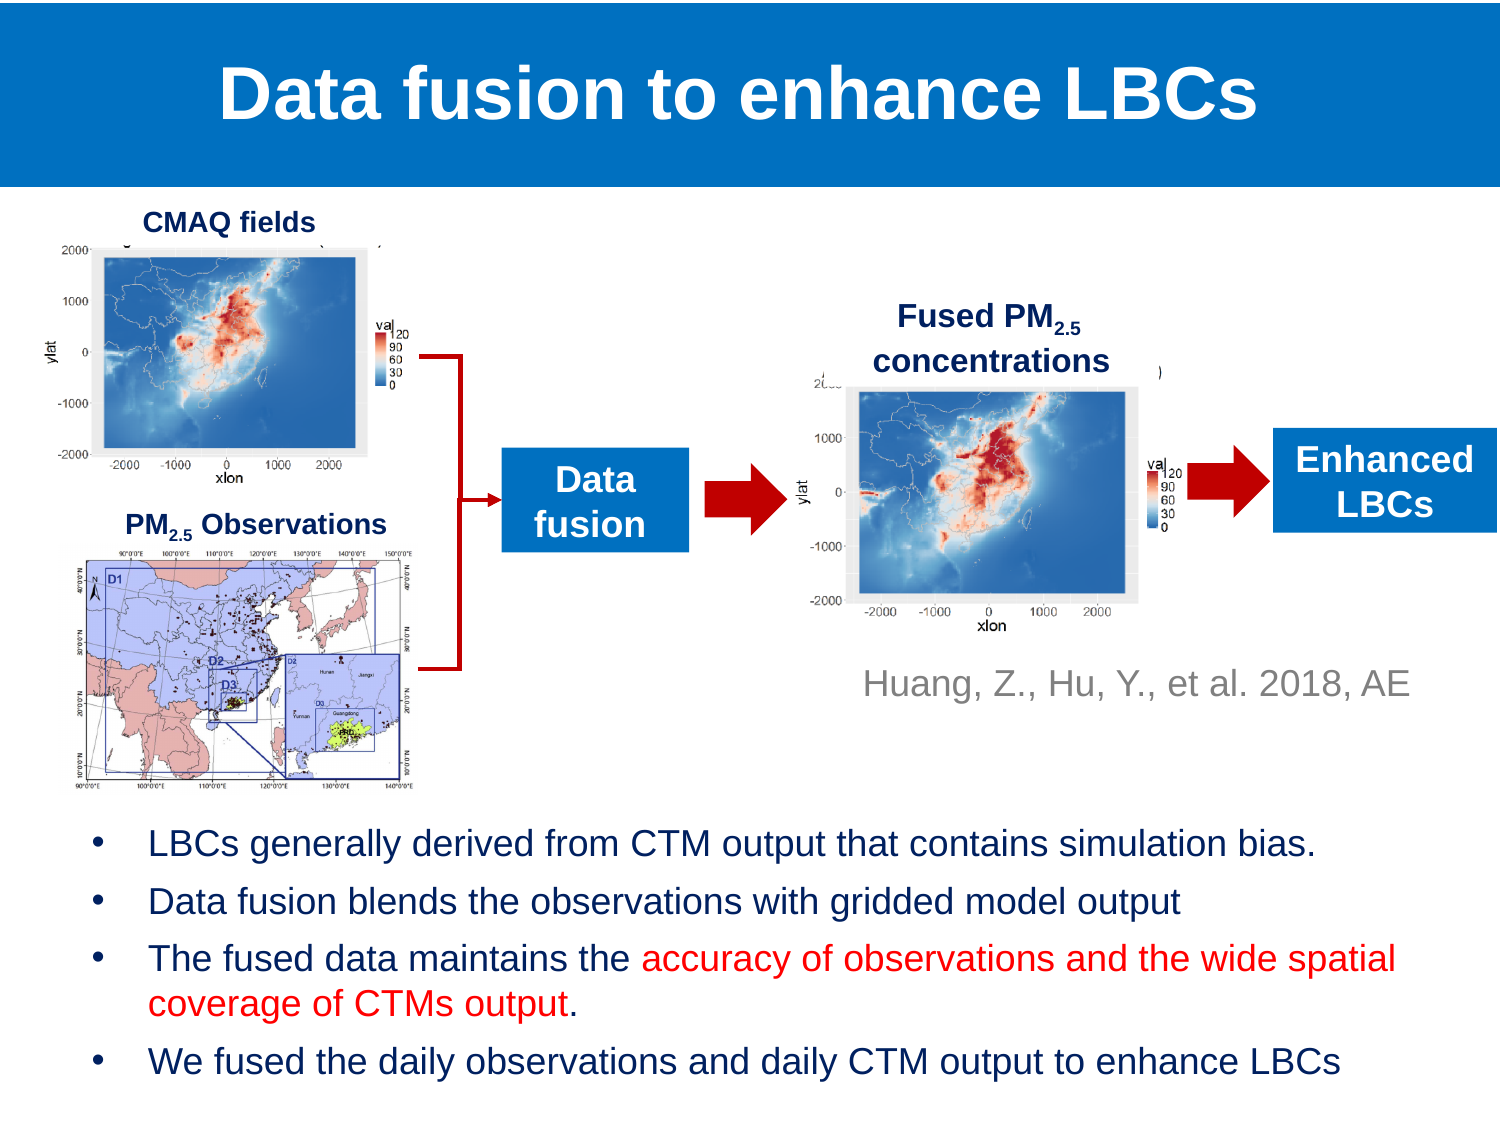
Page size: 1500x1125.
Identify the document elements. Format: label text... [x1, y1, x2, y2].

picture [39, 214, 420, 500]
text_box Enhanced LBCs [1273, 427, 1497, 533]
title Data fusion to enhance LBCs [0, 3, 1500, 187]
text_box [417, 500, 502, 670]
text_box PM2.5 Observations [76, 500, 417, 543]
picture [789, 346, 1194, 649]
text_box Fused PM2.5 concentrations [823, 286, 1160, 346]
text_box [419, 356, 502, 500]
text_box LBCs generally derived from CTM output that contains simulation bias. Data fusion blends the observations with gridded model output The fused data maintains the accuracy of observations and the wide spatial coverage of CTMs output. We fused the daily observations and daily CTM output to enhance LBCs [76, 811, 1469, 1089]
text_box [703, 460, 789, 539]
text_box Huang, Z., Hu, Y., et al. 2018, AE [847, 651, 1472, 711]
text_box Data fusion [502, 447, 690, 553]
picture [58, 543, 418, 795]
text_box [1194, 442, 1272, 521]
text_box CMAQ fields [22, 195, 436, 246]
